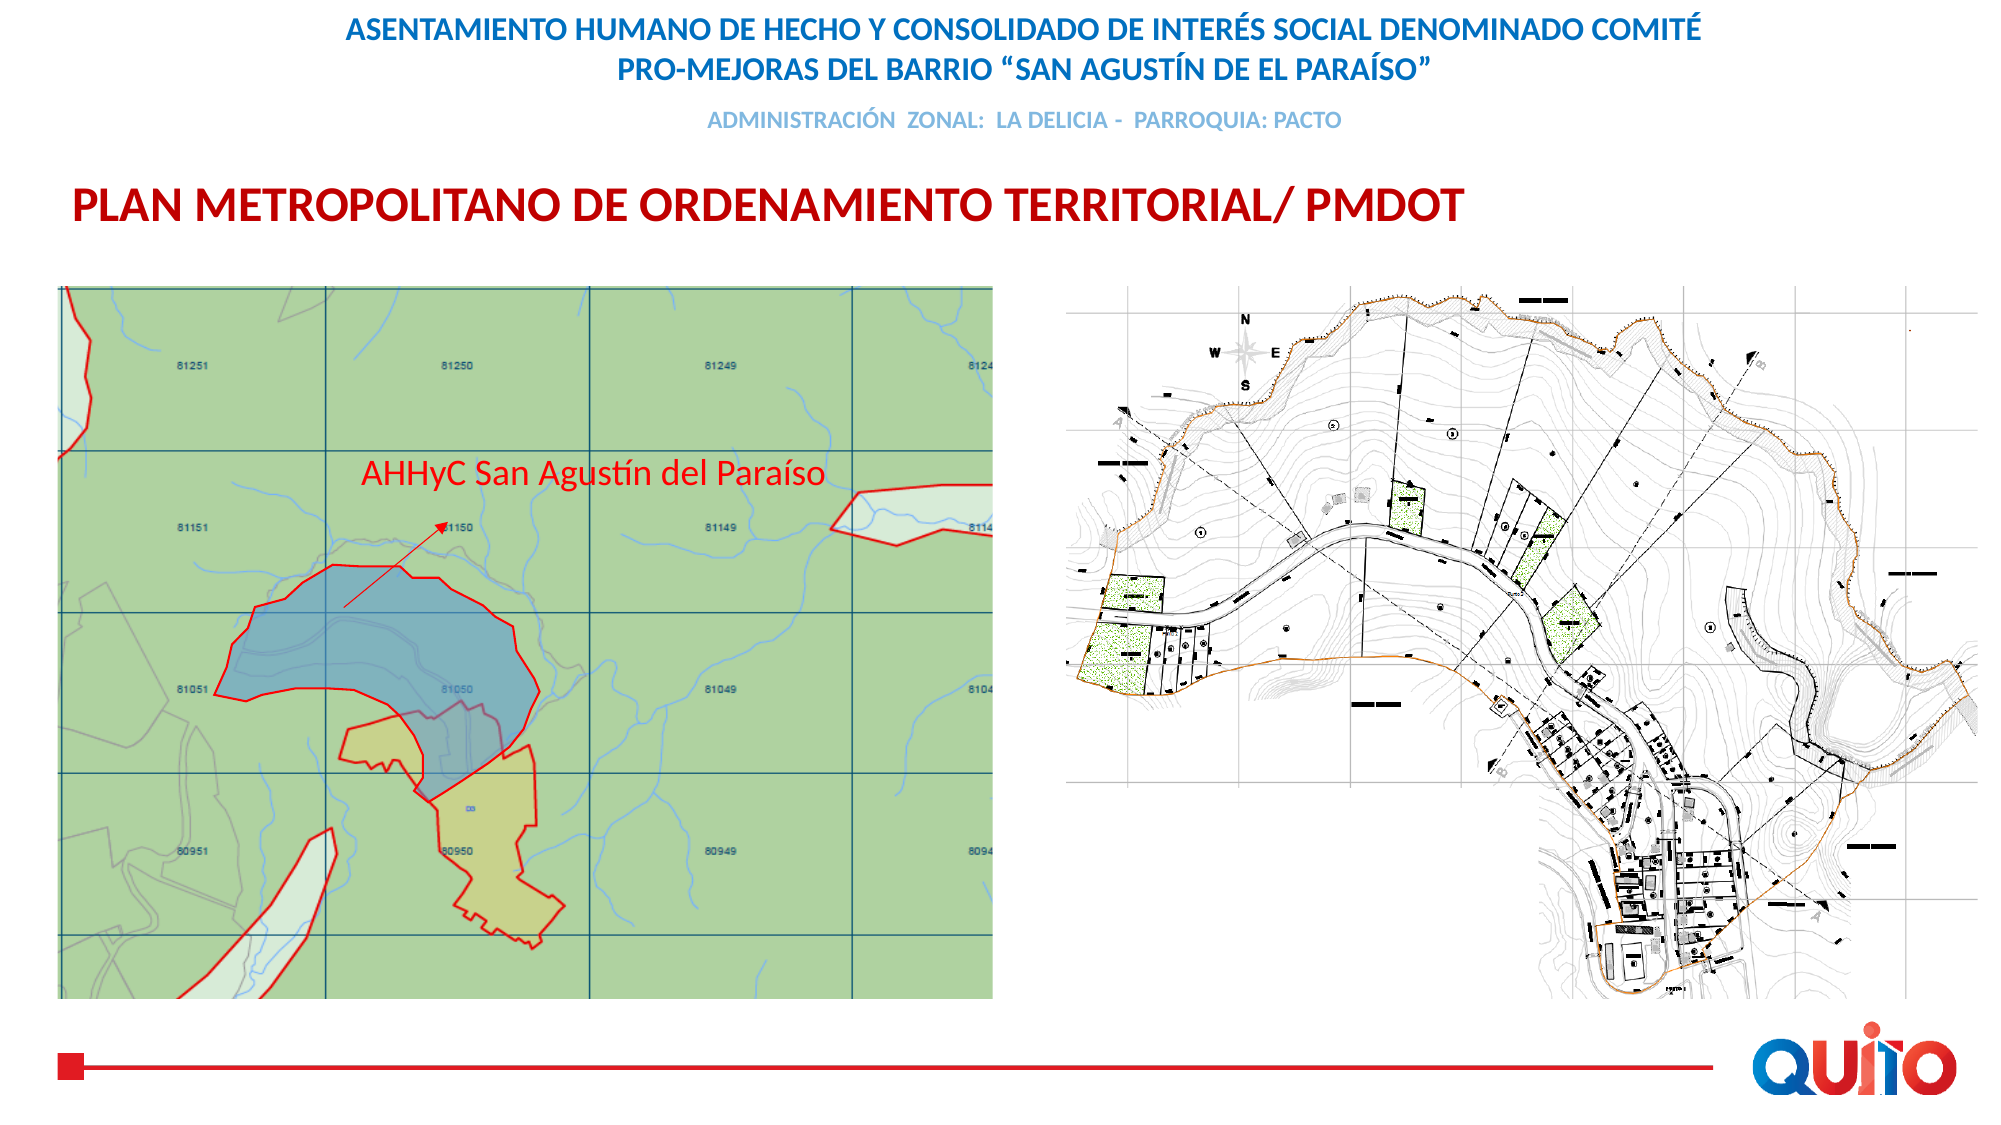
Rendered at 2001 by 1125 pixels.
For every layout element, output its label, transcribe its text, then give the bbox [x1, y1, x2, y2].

text_box ADMINISTRACIÓN ZONAL: LA DELICIA - PARROQUIA: PACTO [574, 95, 1475, 141]
picture [1065, 286, 1978, 999]
picture [1752, 1021, 1957, 1095]
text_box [343, 521, 448, 608]
picture [57, 286, 993, 999]
text_box PLAN METROPOLITANO DE ORDENAMIENTO TERRITORIAL/ PMDOT [57, 163, 1806, 239]
picture [57, 1053, 1714, 1125]
text_box ASENTAMIENTO HUMANO DE HECHO Y CONSOLIDADO DE INTERÉS SOCIAL DENOMINADO COMITÉ PRO-MEJORAS DEL BARRIO “SAN AGUSTÍN DE EL PARAÍSO” [303, 0, 1747, 95]
